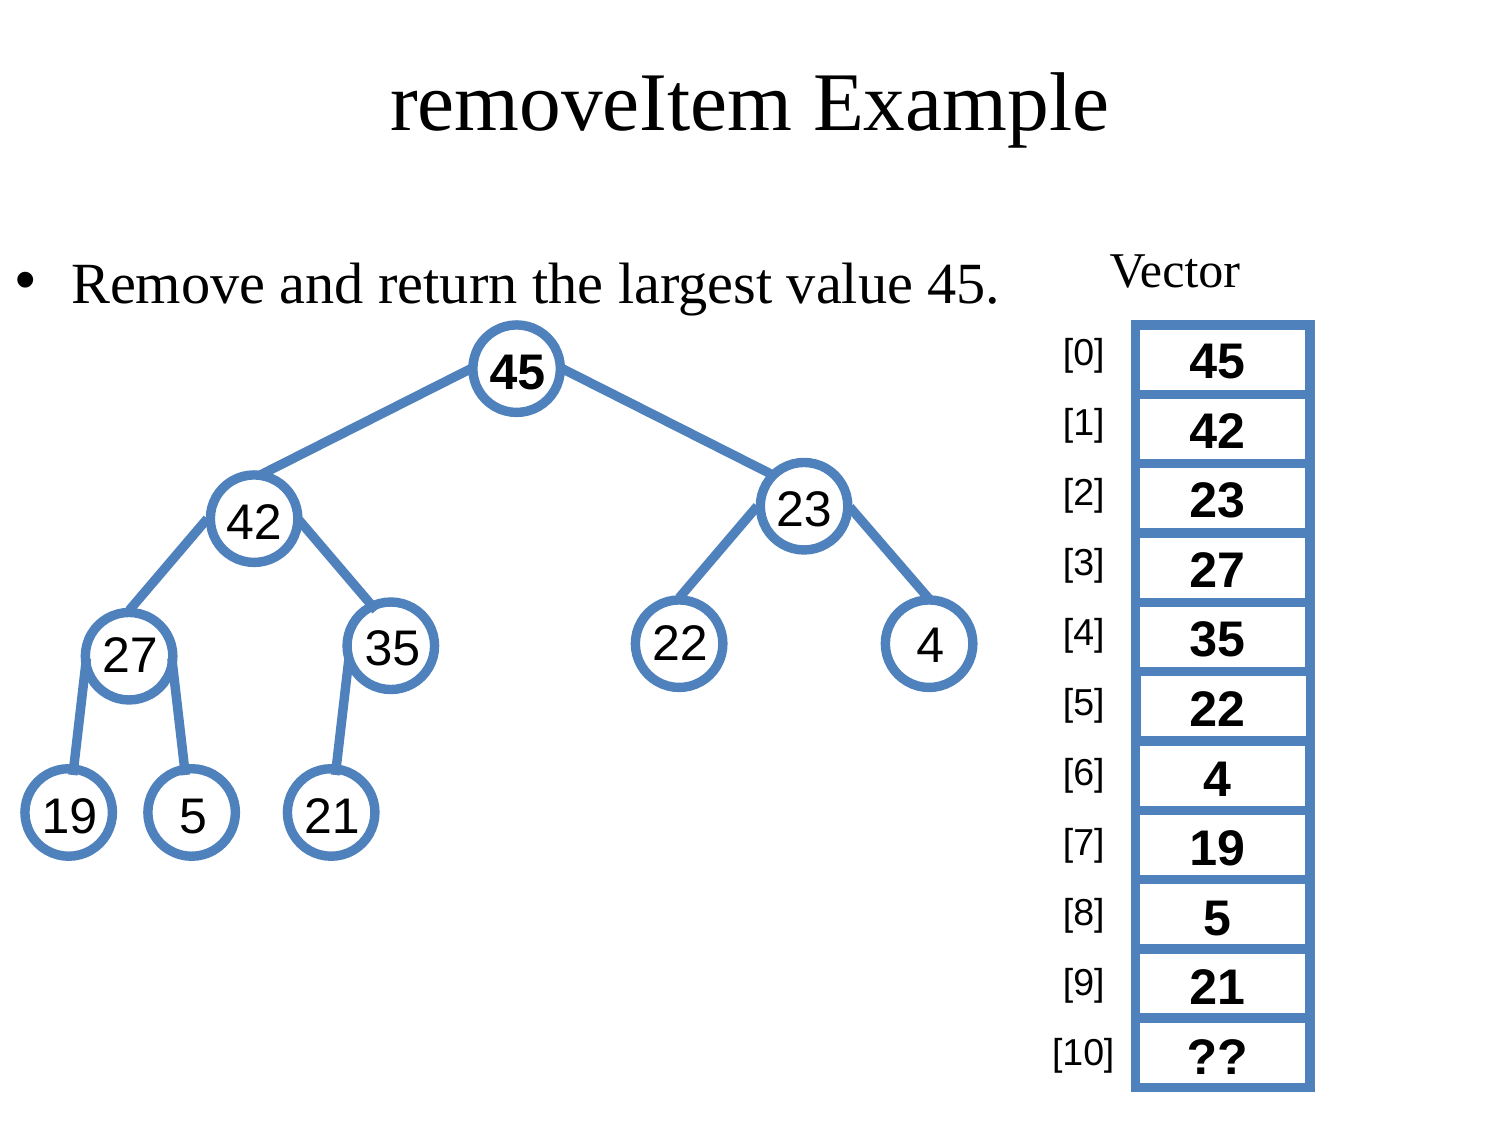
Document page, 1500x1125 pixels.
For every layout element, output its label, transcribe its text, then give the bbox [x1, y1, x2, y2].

text_box [663, 599, 696, 603]
text_box [307, 768, 356, 776]
text_box 19 [26, 776, 113, 852]
text_box 35 [349, 608, 435, 683]
text_box [368, 602, 413, 608]
text_box Vector [912, 230, 1438, 305]
text_box 45 [474, 332, 560, 407]
text_box [102, 691, 156, 700]
text_box 42 [211, 481, 297, 557]
text_box [492, 324, 541, 332]
text_box Remove and return the largest value 45. [0, 237, 1475, 1050]
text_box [1036, 320, 1311, 1092]
text_box [885, 610, 901, 678]
text_box [495, 407, 538, 413]
title removeItem Example [75, 45, 1425, 150]
text_box [233, 557, 276, 563]
text_box [167, 768, 216, 776]
text_box [173, 852, 211, 857]
text_box [652, 678, 707, 688]
text_box [959, 611, 973, 676]
text_box [312, 852, 350, 857]
text_box [44, 768, 93, 776]
text_box [781, 544, 827, 550]
text_box 21 [289, 776, 375, 852]
text_box [50, 852, 88, 857]
text_box [908, 599, 950, 605]
text_box [782, 462, 826, 468]
text_box [367, 683, 414, 690]
text_box [906, 681, 952, 688]
text_box 22 [637, 603, 723, 678]
text_box 4 [901, 605, 959, 681]
text_box [231, 474, 277, 481]
text_box [222, 781, 236, 844]
text_box 23 [761, 468, 847, 544]
text_box 27 [87, 615, 173, 691]
text_box 5 [164, 776, 222, 852]
text_box [147, 778, 164, 847]
